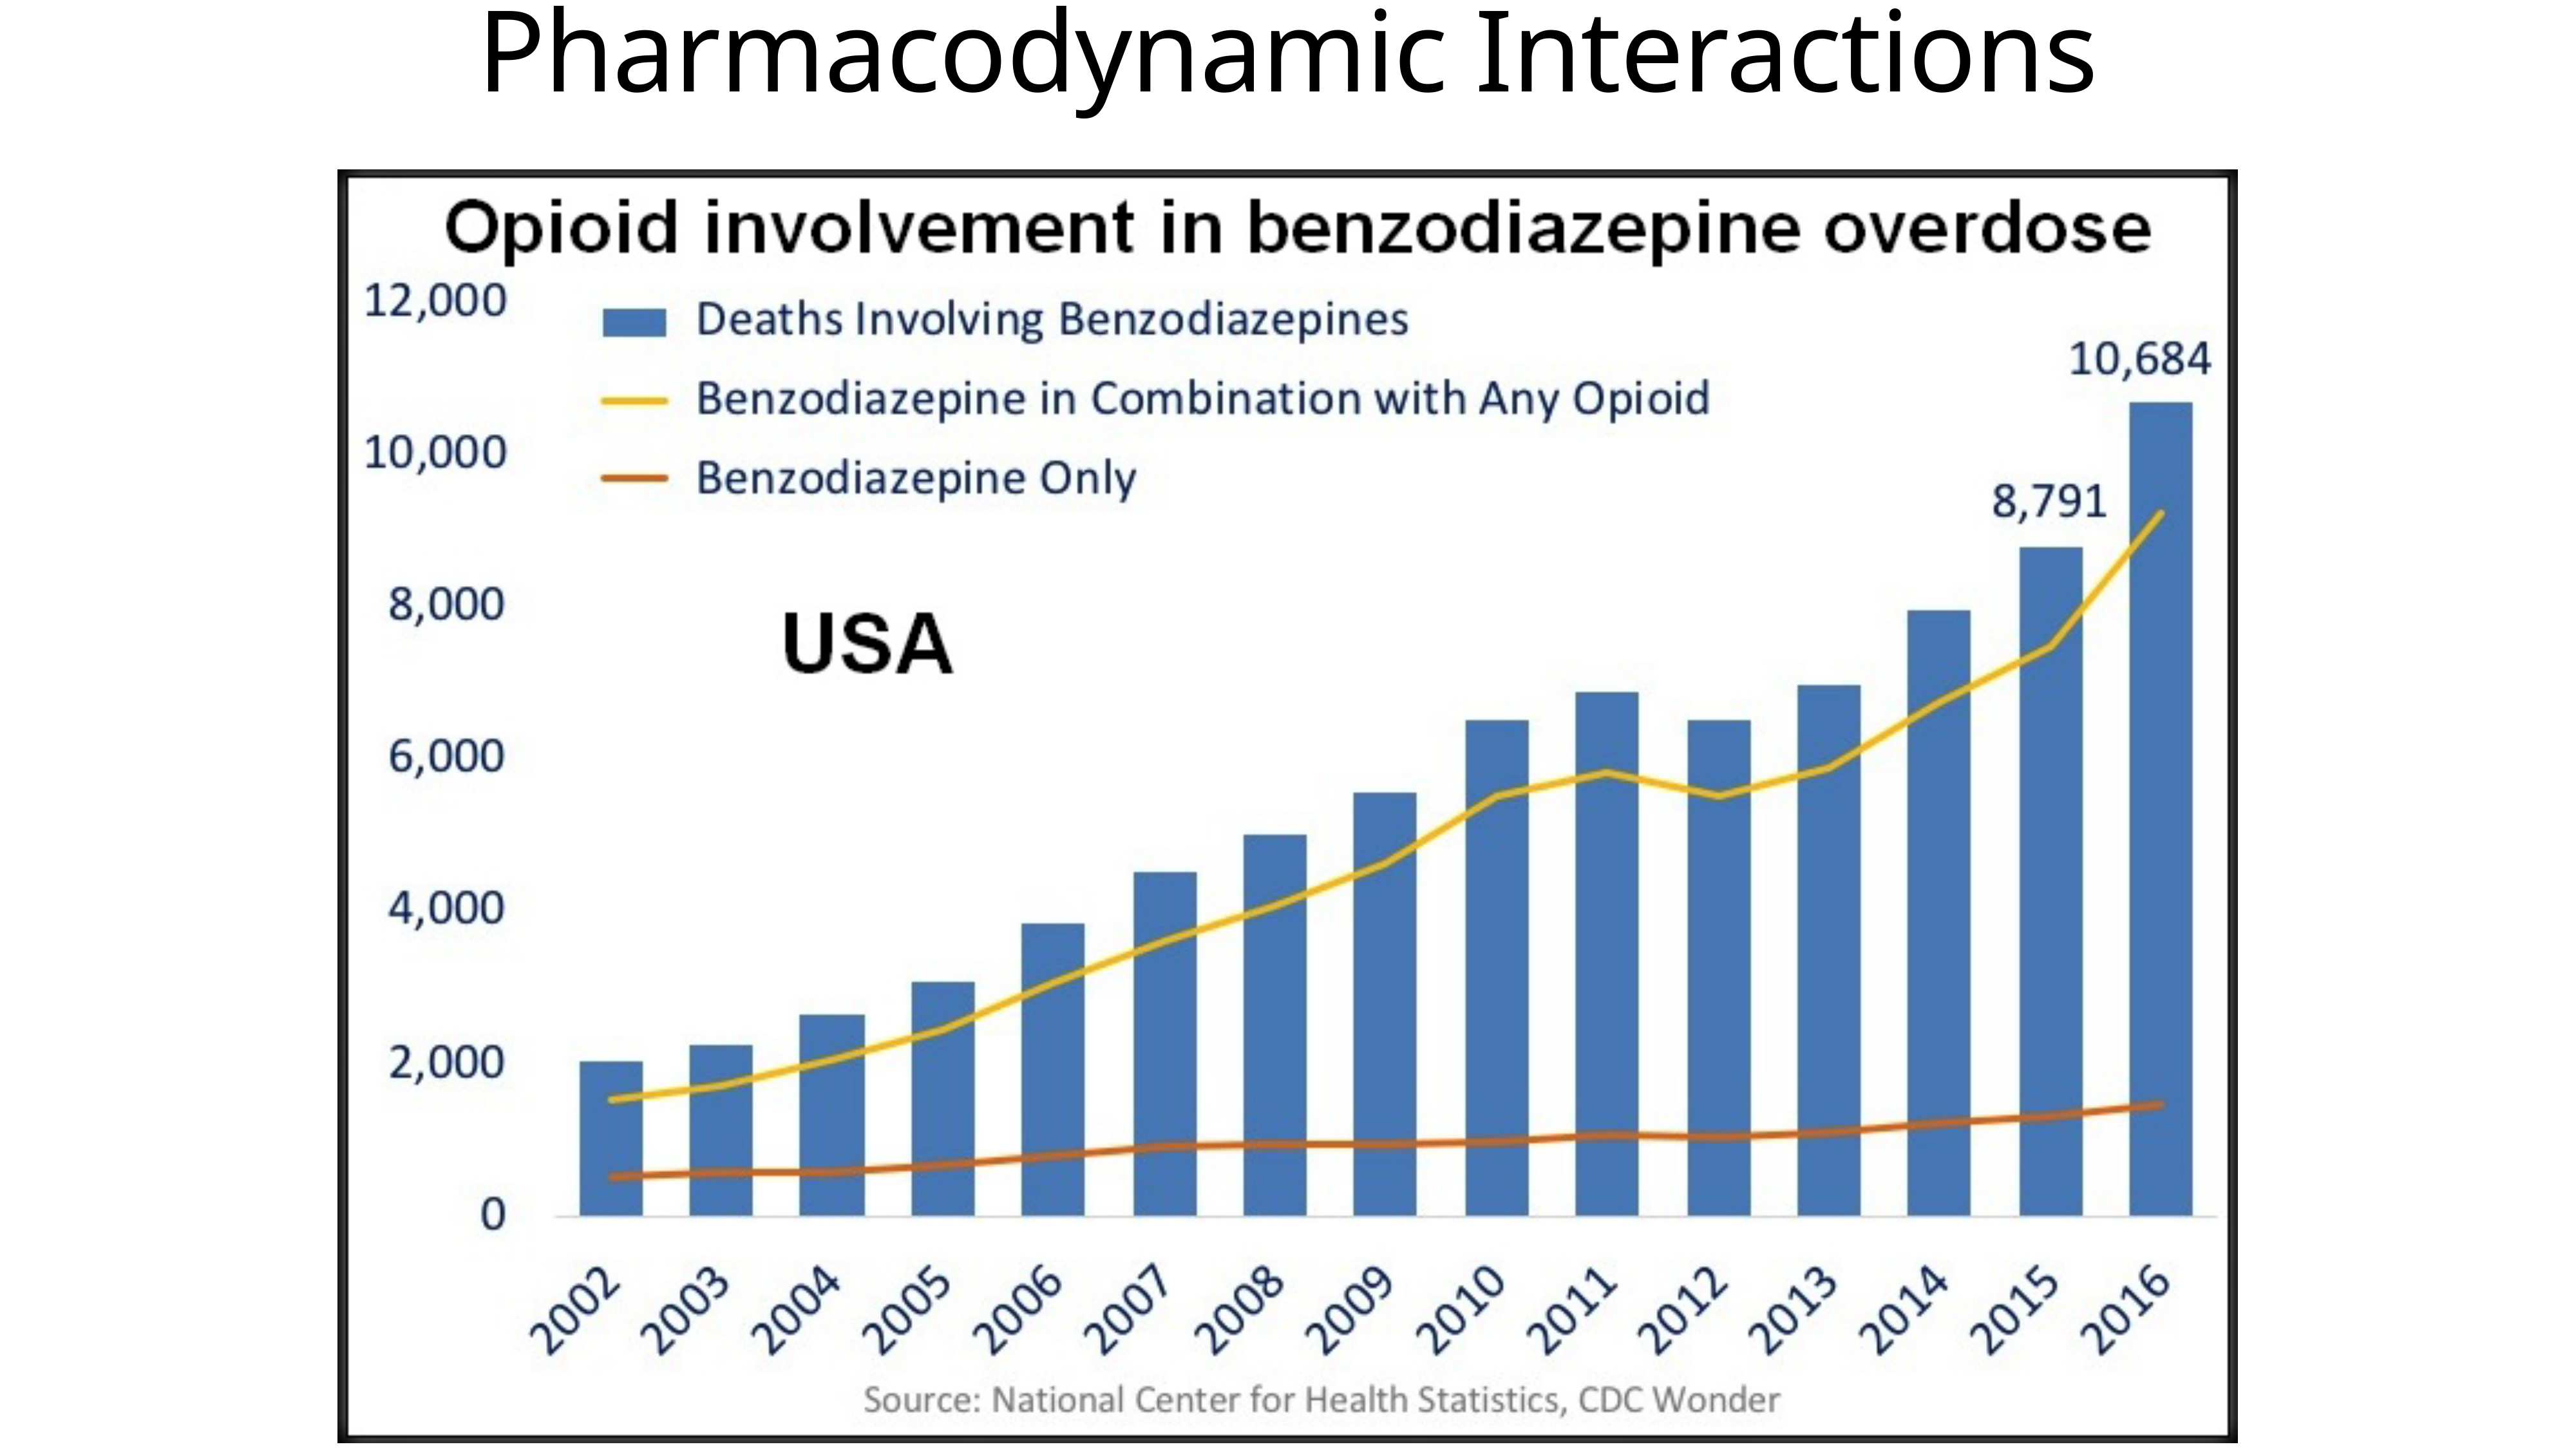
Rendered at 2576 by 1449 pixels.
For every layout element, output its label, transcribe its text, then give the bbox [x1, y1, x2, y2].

title Pharmacodynamic Interactions [128, 0, 2448, 183]
picture [337, 169, 2239, 1444]
